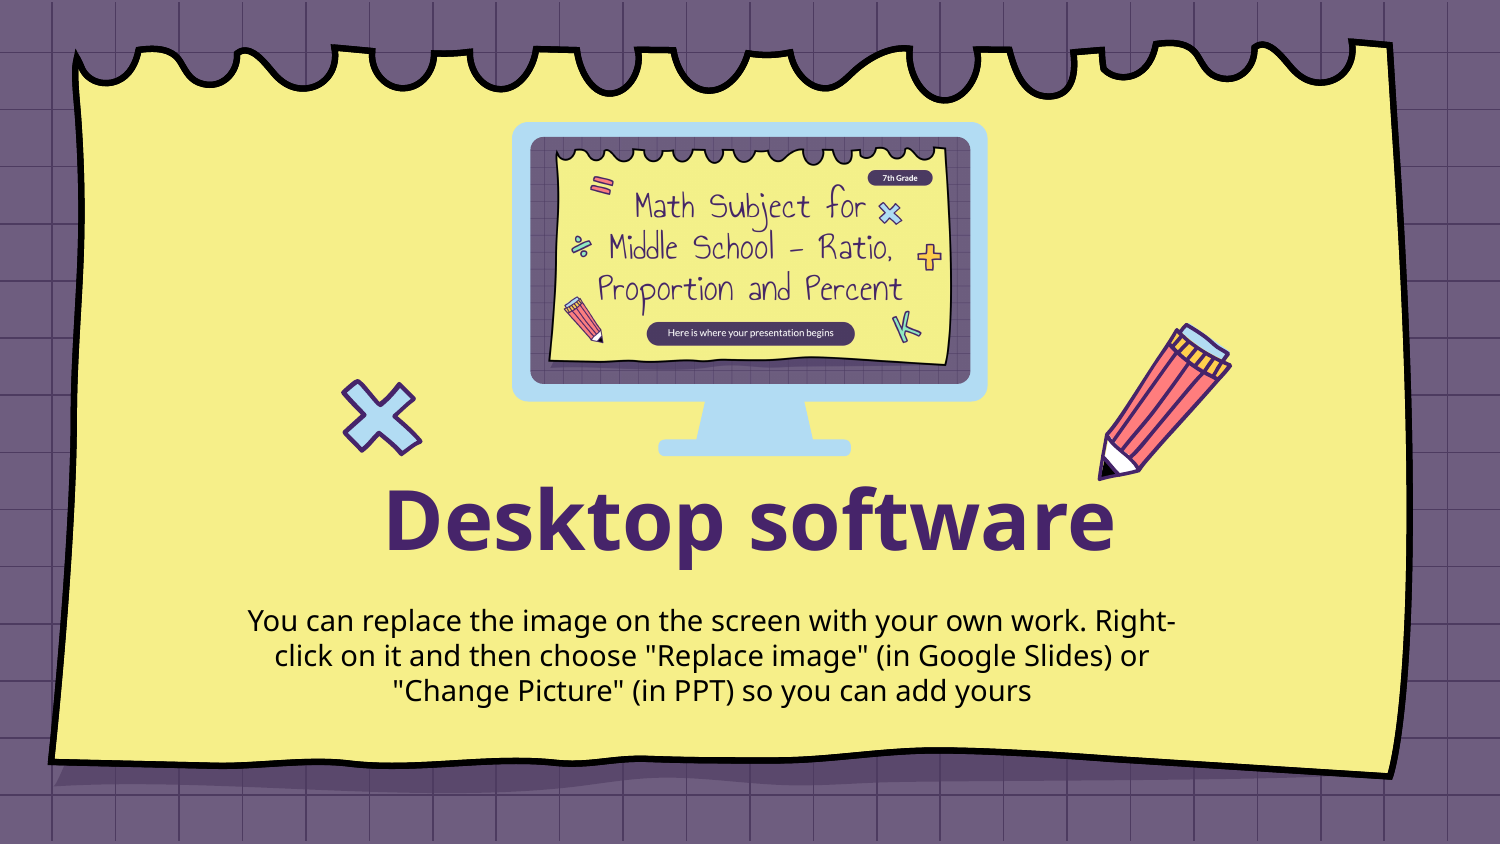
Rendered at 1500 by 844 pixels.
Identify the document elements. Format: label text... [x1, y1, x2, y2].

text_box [340, 378, 424, 457]
subtitle You can replace the image on the screen with your own work. Right-click on it and then choose "Replace image" (in Google Slides) or "Change Picture" (in PPT) so you can add yours [227, 602, 1273, 719]
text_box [1097, 322, 1233, 482]
picture [530, 136, 971, 385]
title Desktop software [227, 486, 1273, 589]
text_box [512, 122, 988, 457]
